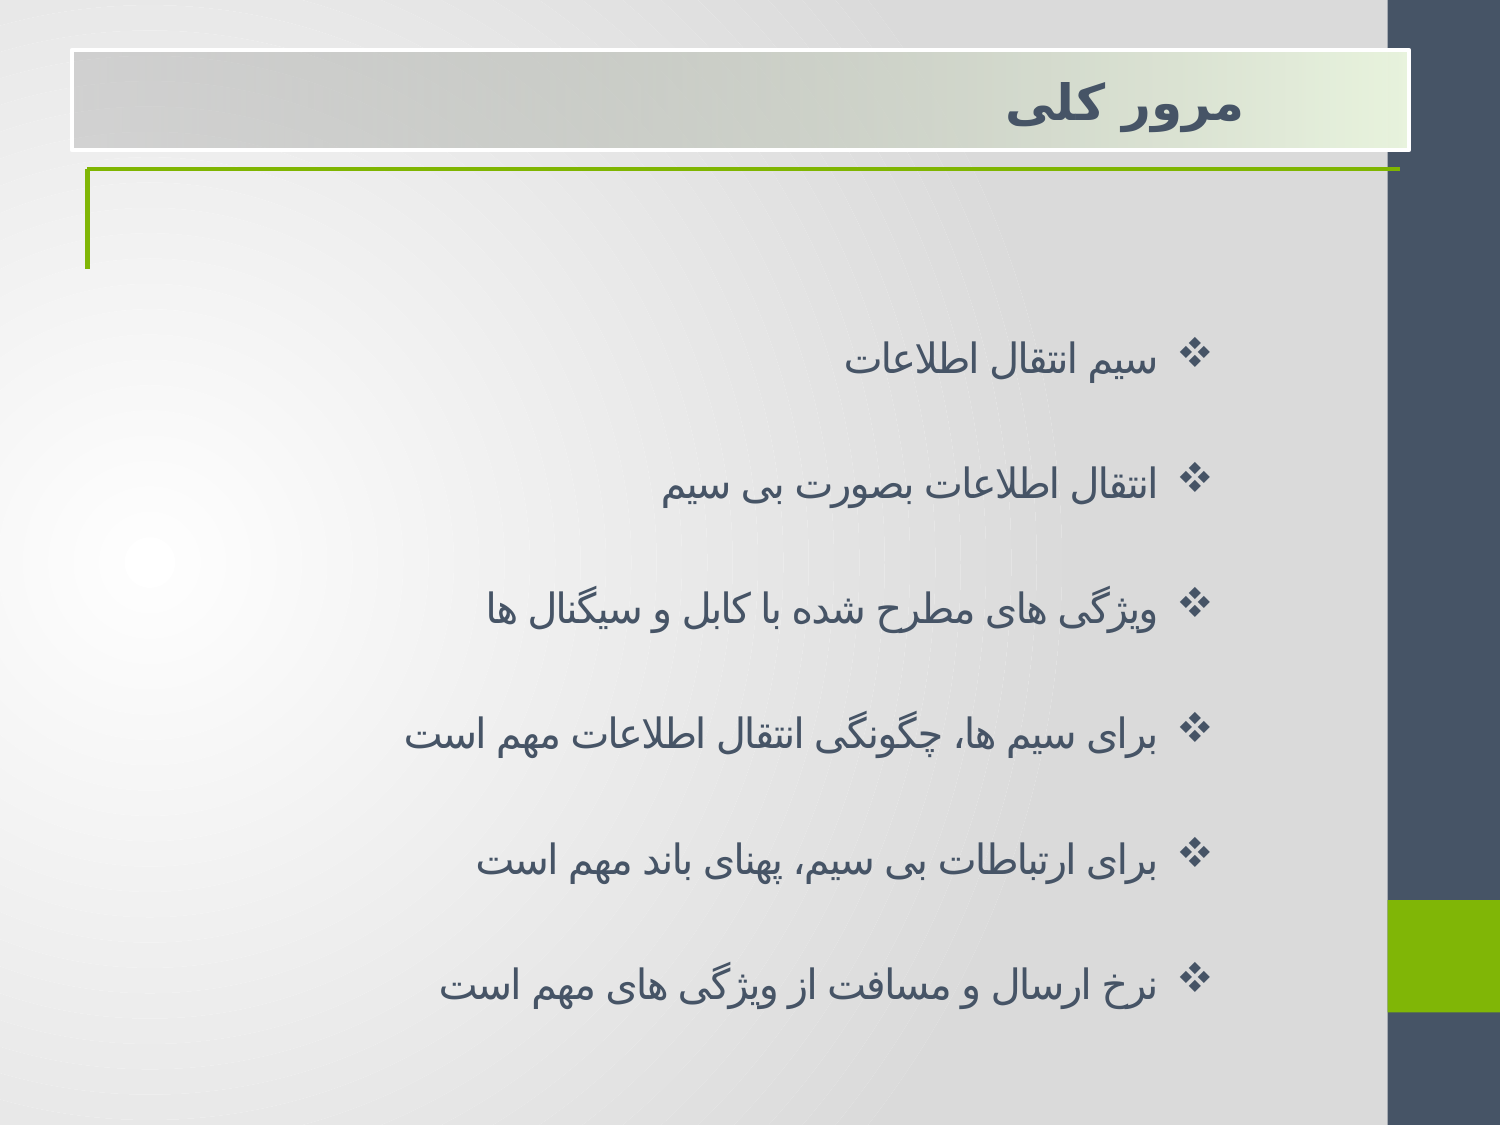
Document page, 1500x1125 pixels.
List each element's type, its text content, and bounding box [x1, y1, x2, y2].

text_box مرور کلی [70, 48, 1411, 152]
text_box سیم انتقال اطلاعات انتقال اطلاعات بصورت بی سیم ویژگی های مطرح شده با کابل و سیگنال ها برای سیم ها، چگونگی انتقال اطلاعات مهم است برای ارتباطات بی سیم، پهنای باند مهم است نرخ ارسال و مسافت از ویژگی های مهم است [91, 249, 1230, 1015]
